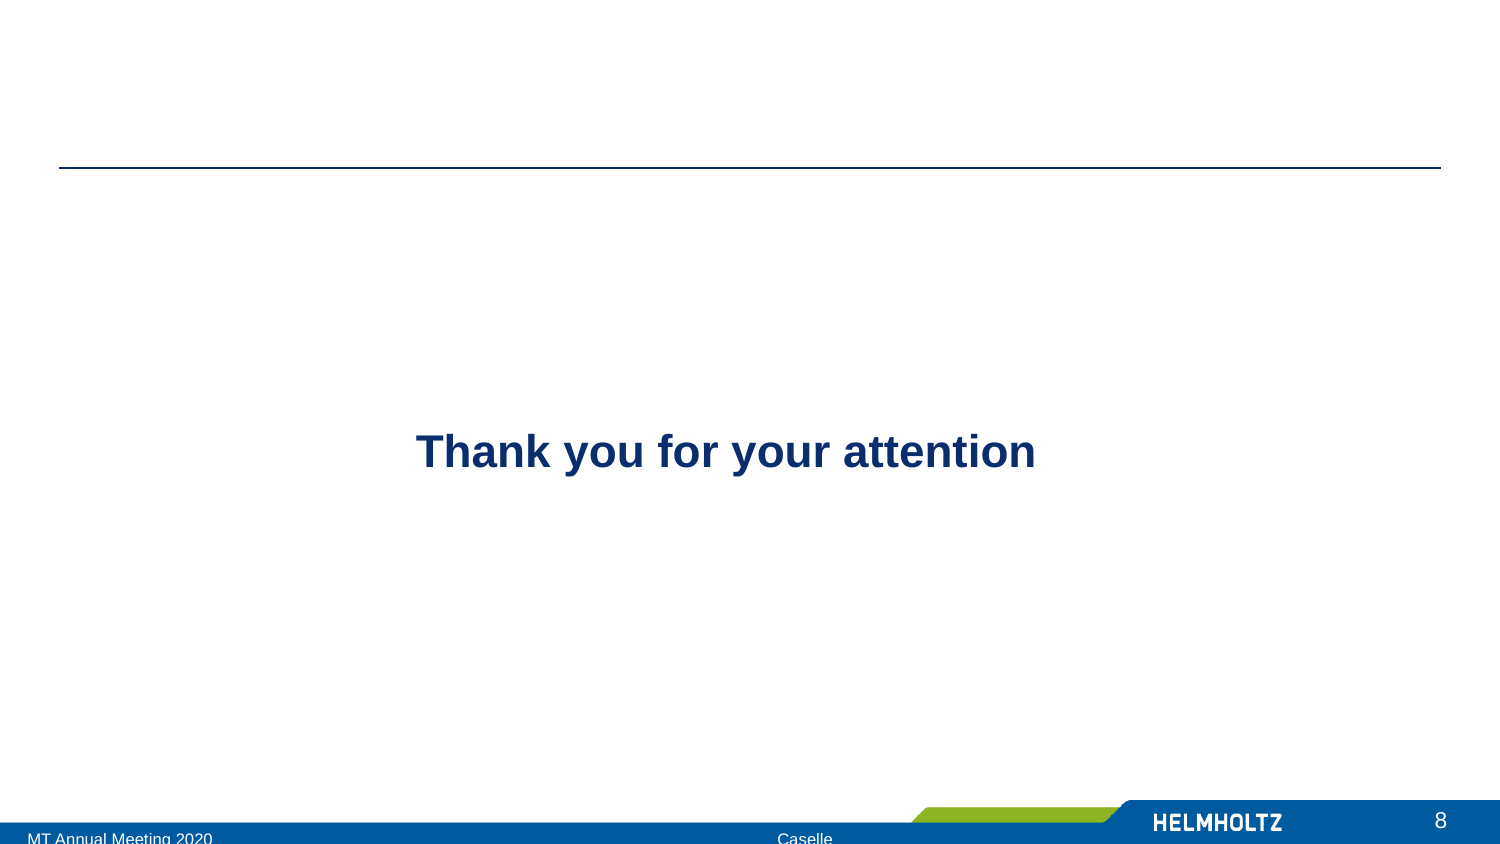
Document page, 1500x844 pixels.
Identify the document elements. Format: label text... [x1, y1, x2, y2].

picture [186, 835, 191, 844]
picture [205, 835, 210, 844]
title Thank you for your attention [415, 421, 1137, 483]
picture [0, 796, 1500, 844]
